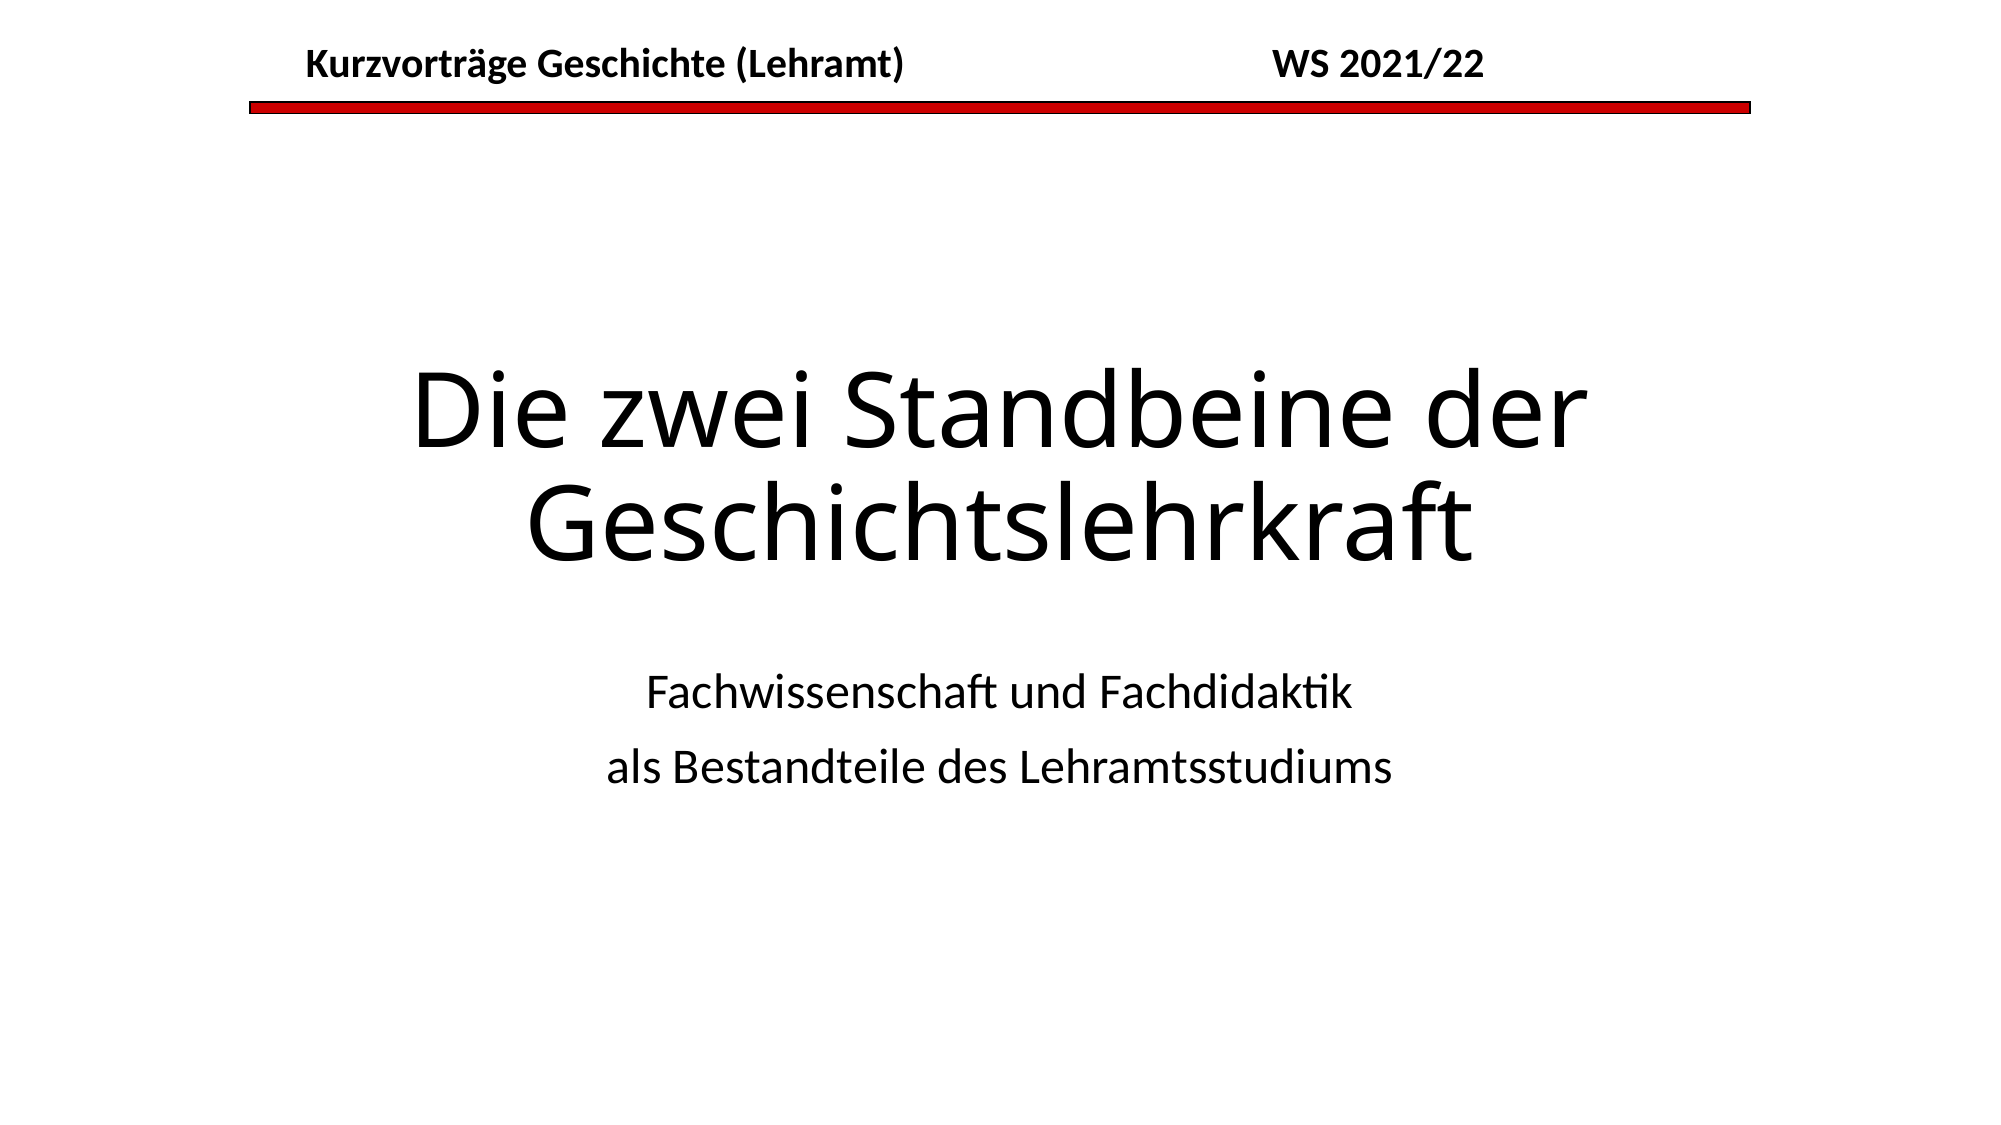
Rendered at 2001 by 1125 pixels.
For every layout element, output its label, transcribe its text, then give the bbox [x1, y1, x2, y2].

text_box Kurzvorträge Geschichte (Lehramt) WS 2021/22 [291, 27, 1686, 93]
subtitle Fachwissenschaft und Fachdidaktik als Bestandteile des Lehramtsstudiums [249, 658, 1750, 863]
text_box [249, 101, 1750, 114]
title Die zwei Standbeine der Geschichtslehrkraft [362, 278, 1638, 591]
